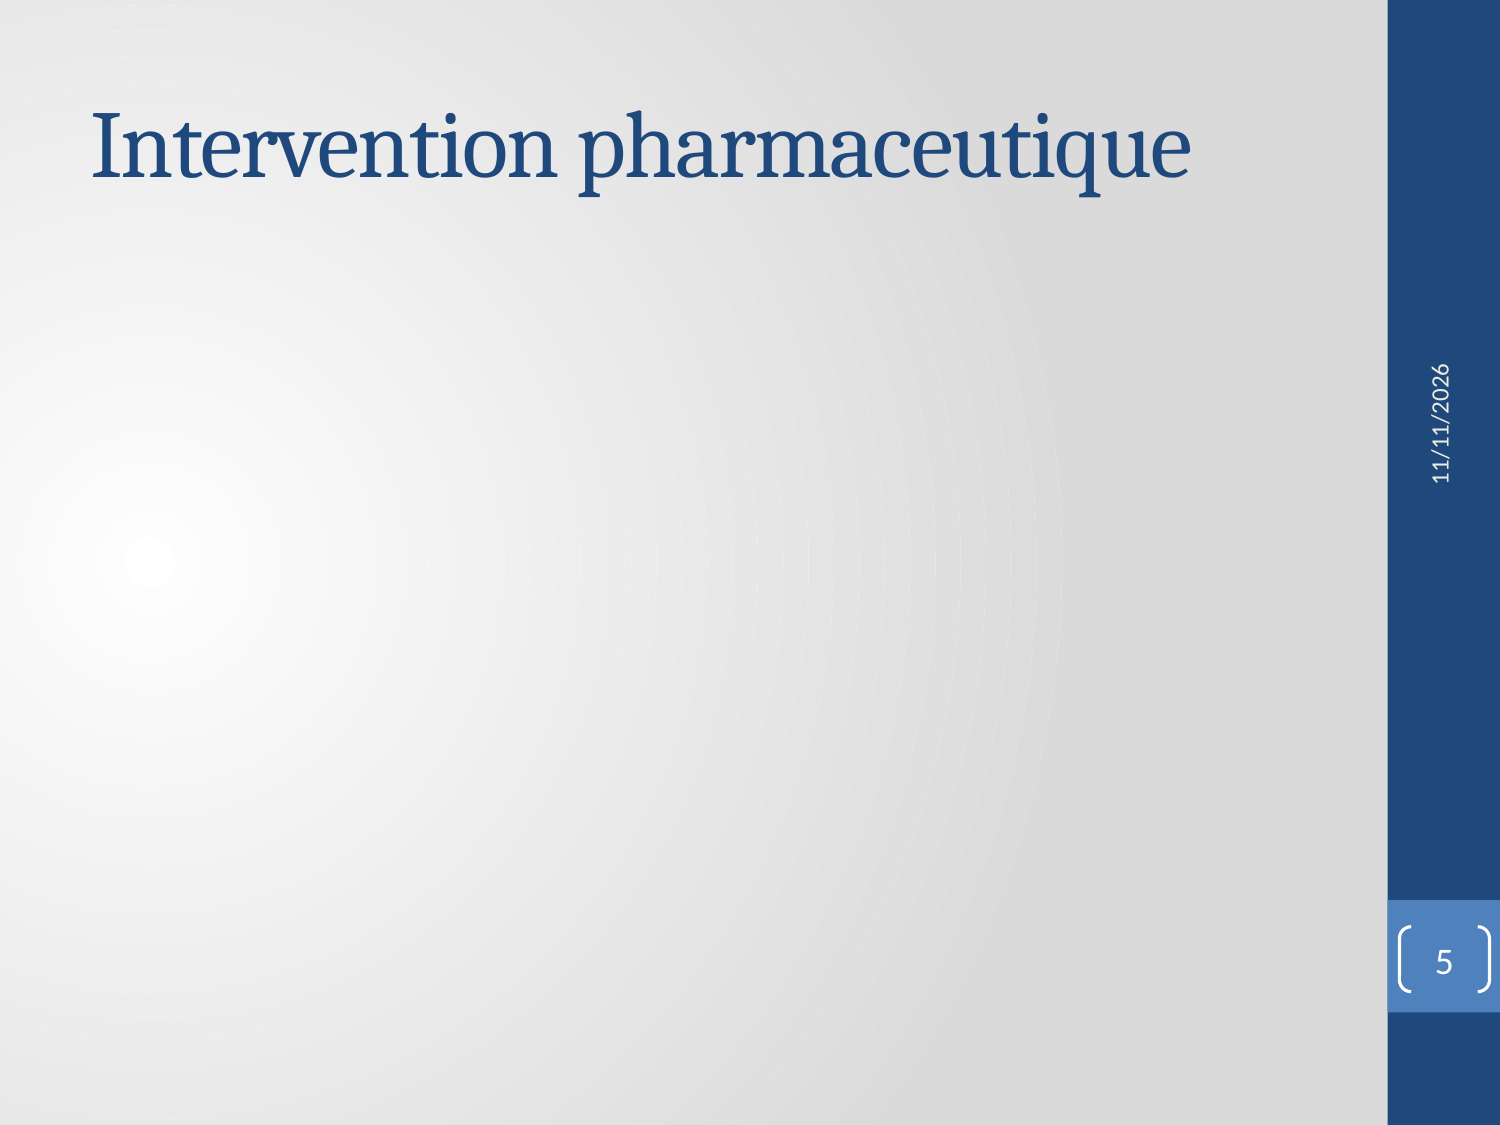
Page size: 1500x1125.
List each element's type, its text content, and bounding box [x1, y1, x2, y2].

title Intervention pharmaceutique [75, 45, 1325, 233]
slide_number 5 [1397, 925, 1492, 994]
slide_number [1408, 100, 1469, 501]
